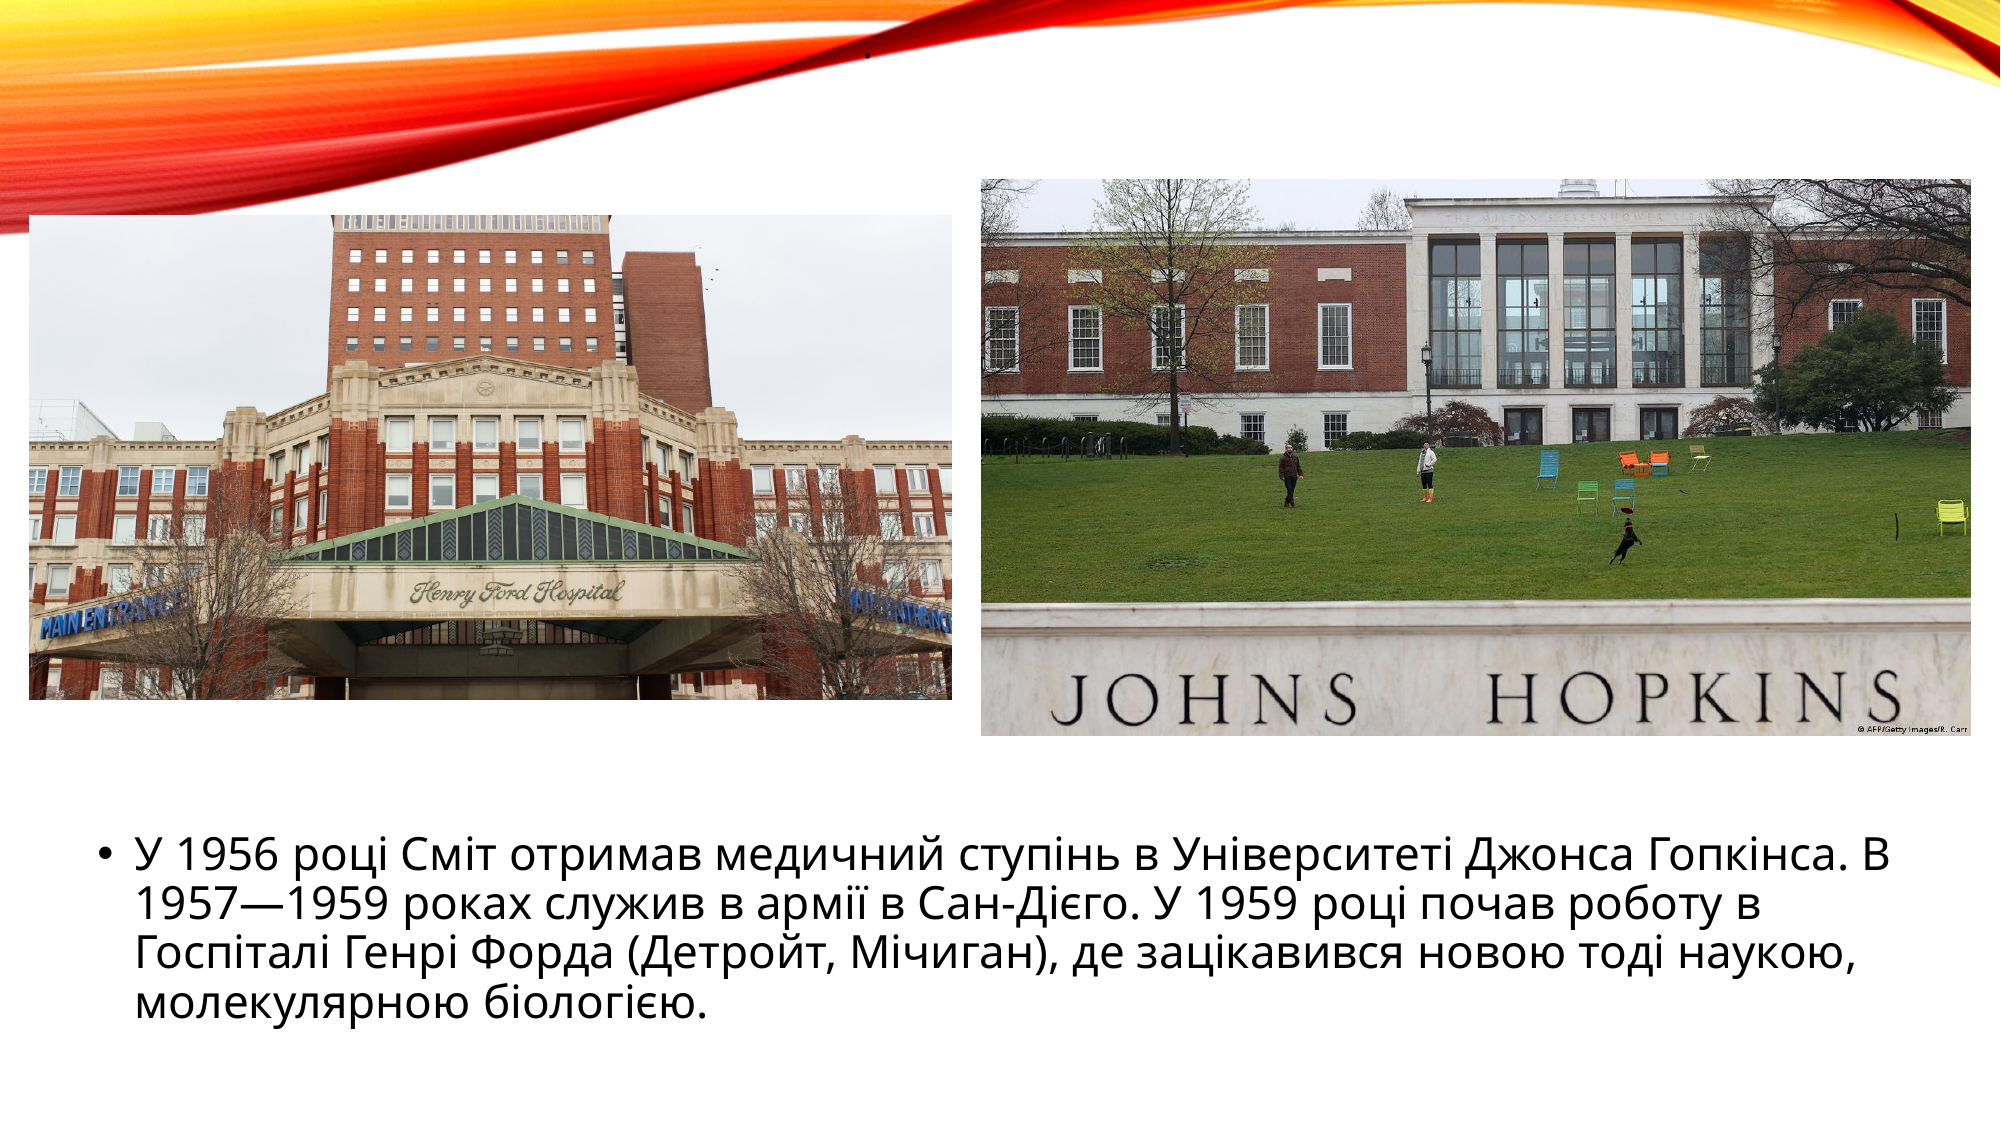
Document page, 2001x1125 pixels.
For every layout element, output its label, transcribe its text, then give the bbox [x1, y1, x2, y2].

picture [0, 0, 2000, 736]
title . [800, 0, 888, 92]
list У 1956 році Сміт отримав медичний ступінь в Університеті Джонса Гопкінса. В 1957—1959 роках служив в армії в Сан-Дієго. У 1959 році почав роботу в Госпіталі Генрі Форда (Детройт, Мічиган), де зацікавився новою тоді наукою, молекулярною біологією. [82, 823, 1918, 1061]
